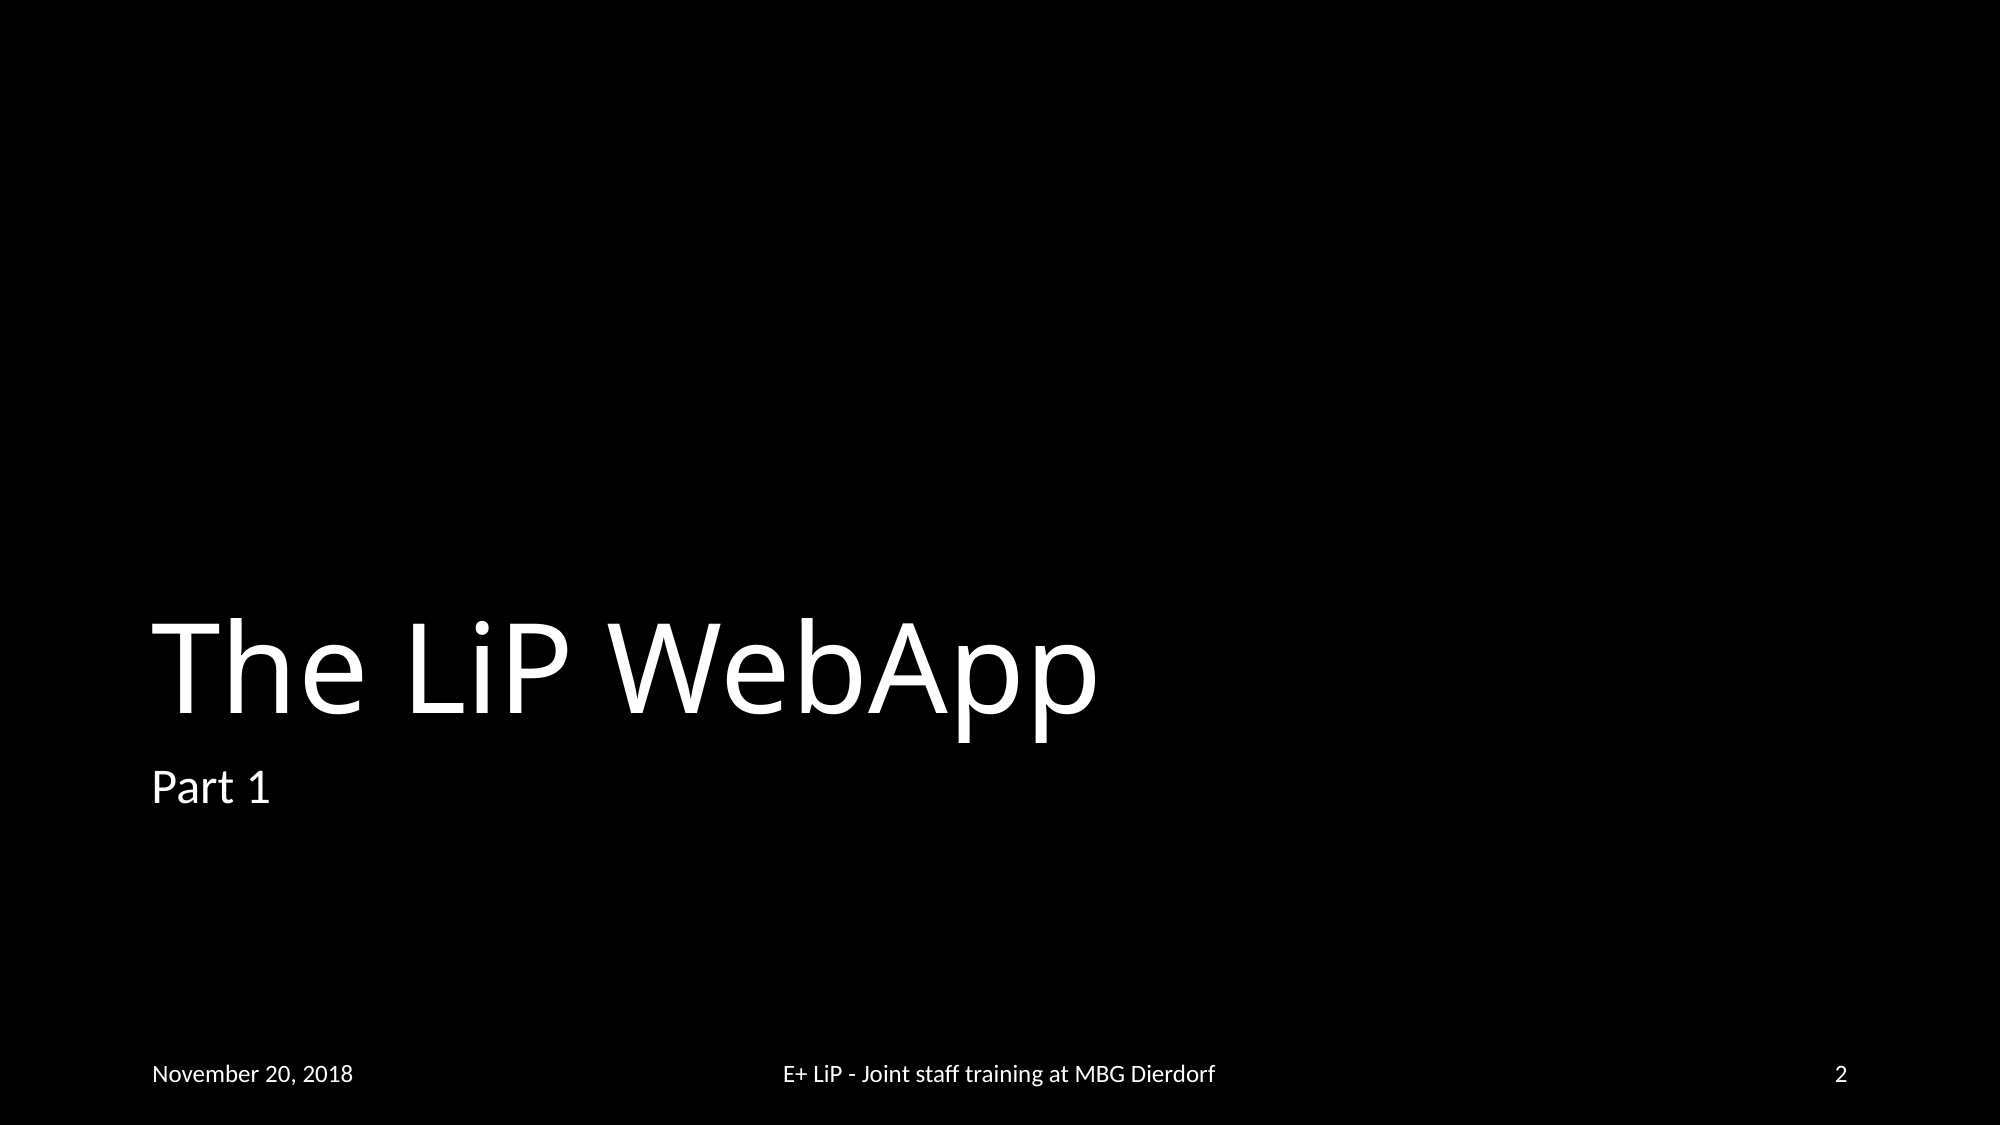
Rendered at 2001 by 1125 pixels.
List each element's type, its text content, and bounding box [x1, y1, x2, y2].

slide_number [137, 1042, 588, 1103]
footer E+ LiP - Joint staff training at MBG Dierdorf [662, 1042, 1338, 1103]
title The LiP WebApp [136, 280, 1862, 749]
list Part 1 [136, 752, 1862, 999]
slide_number 2 [1412, 1042, 1863, 1103]
